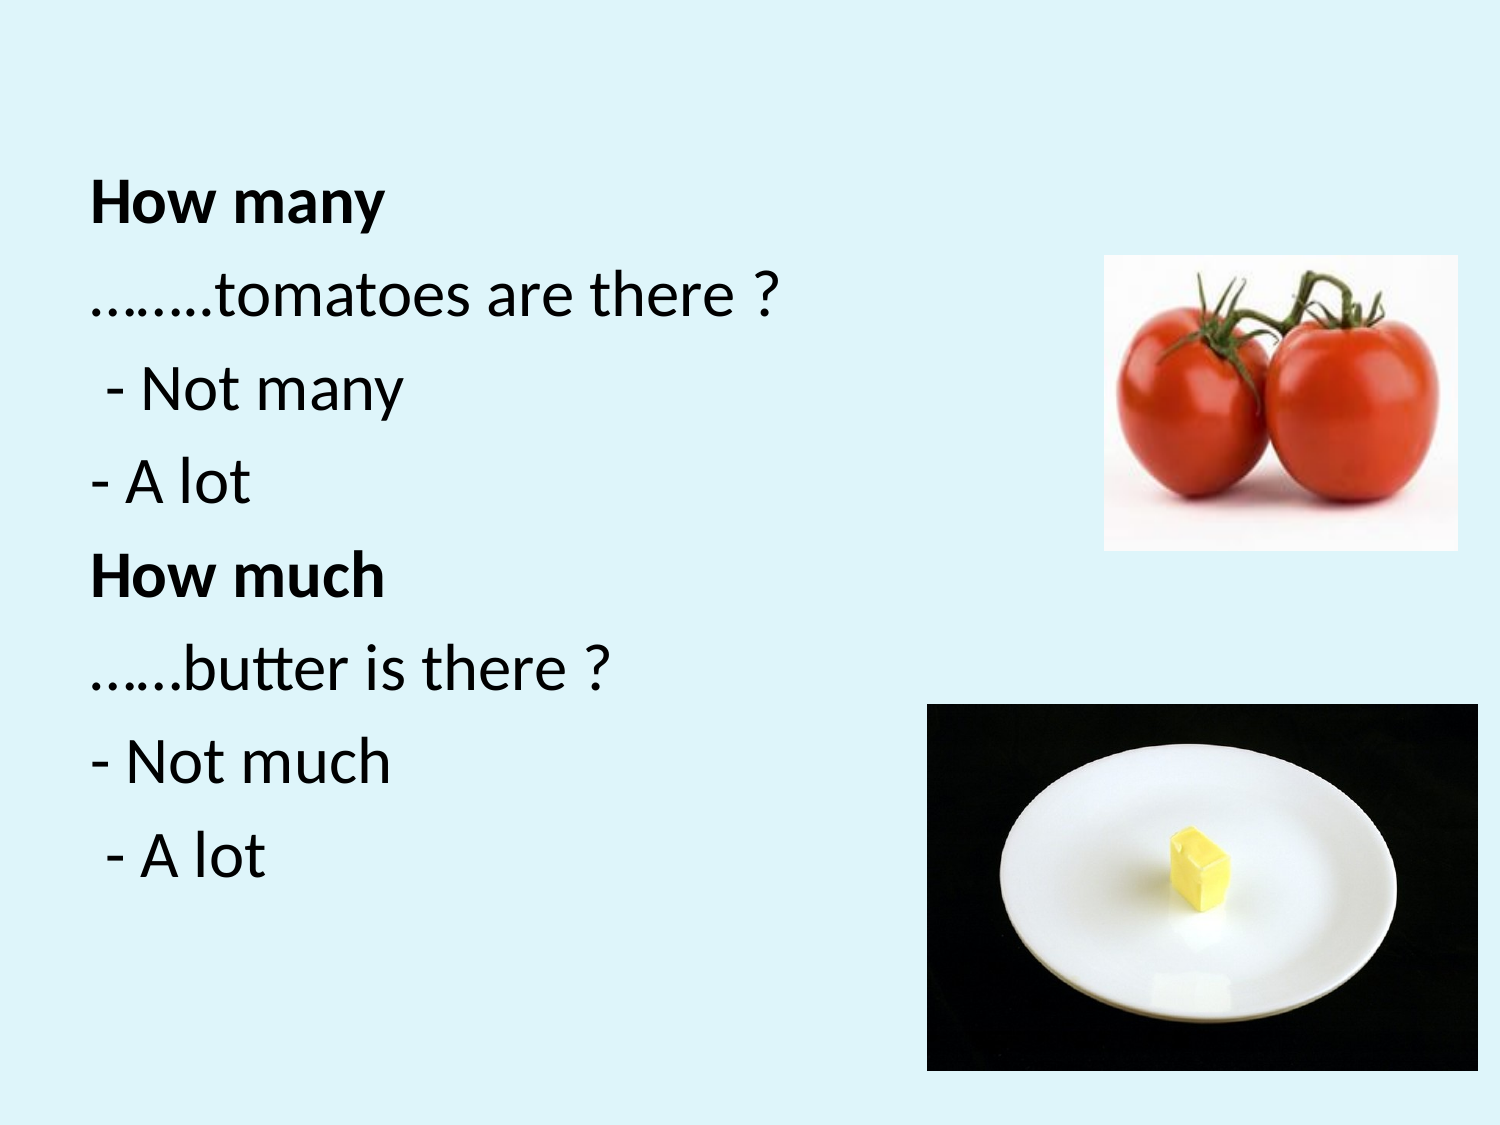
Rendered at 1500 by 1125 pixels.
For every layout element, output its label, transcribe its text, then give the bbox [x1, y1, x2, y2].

picture [1104, 255, 1458, 551]
list How many ……..tomatoes are there ? - Not many - A lot How much ……butter is there ? - Not much - A lot [75, 149, 1425, 1005]
picture [926, 703, 1478, 1071]
